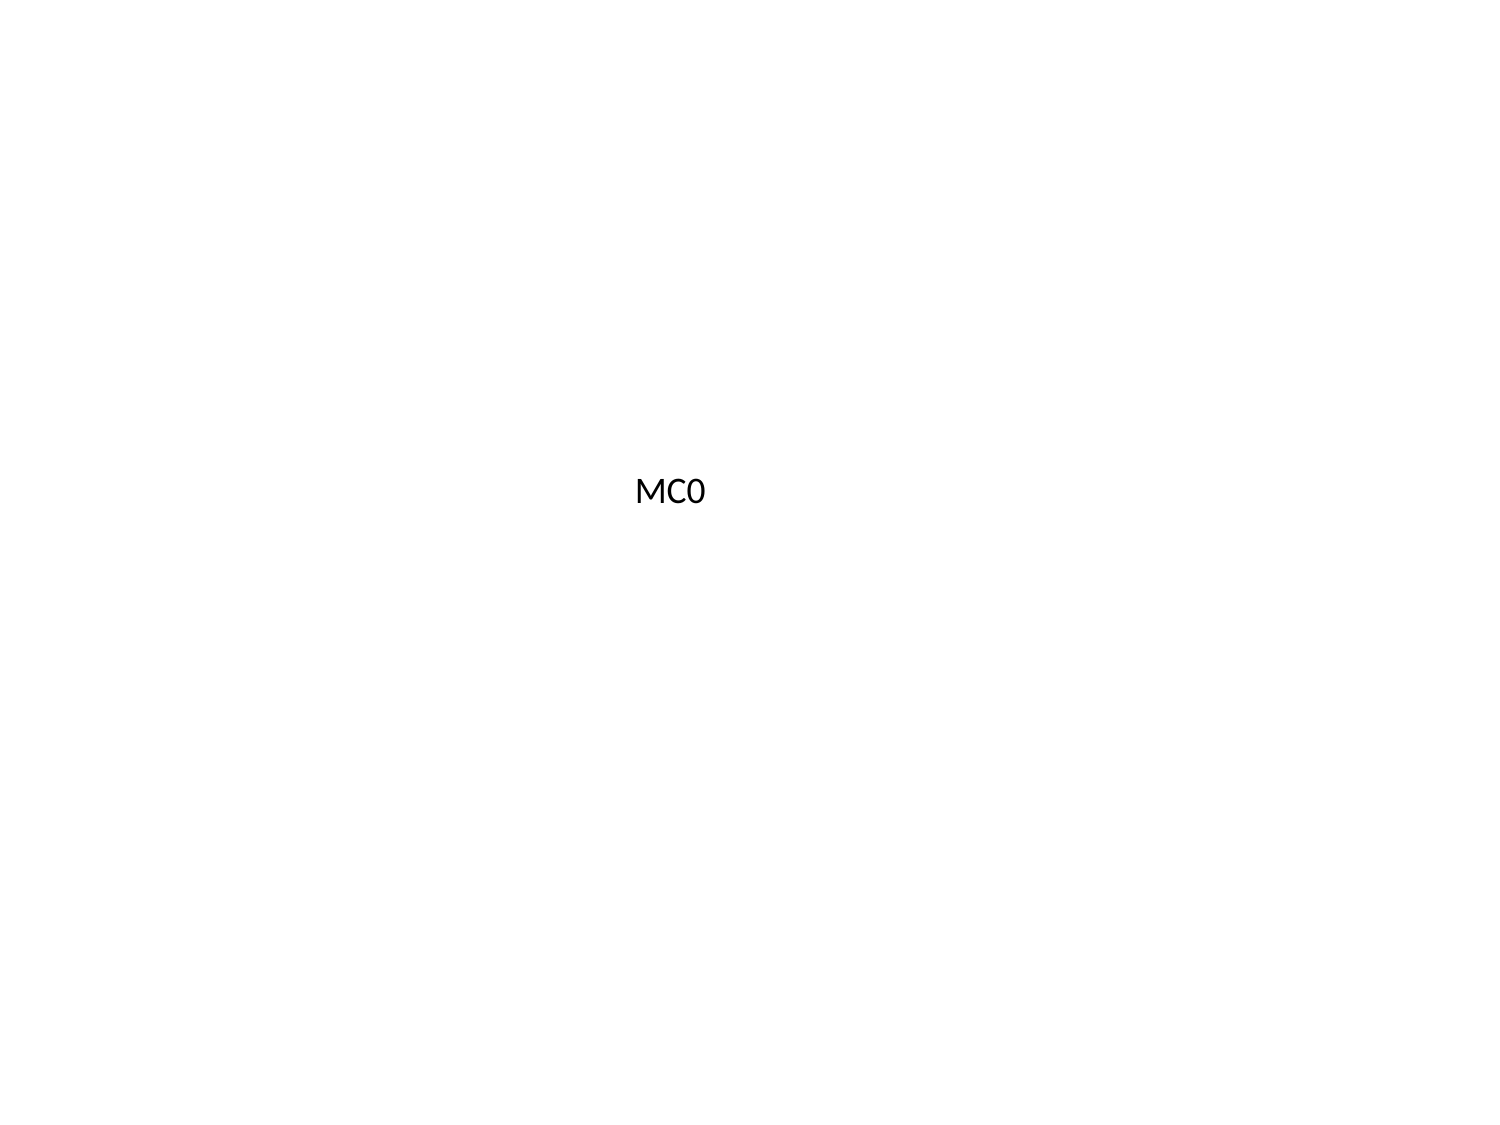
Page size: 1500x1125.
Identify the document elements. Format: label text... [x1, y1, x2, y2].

text_box MC0 [620, 459, 727, 519]
